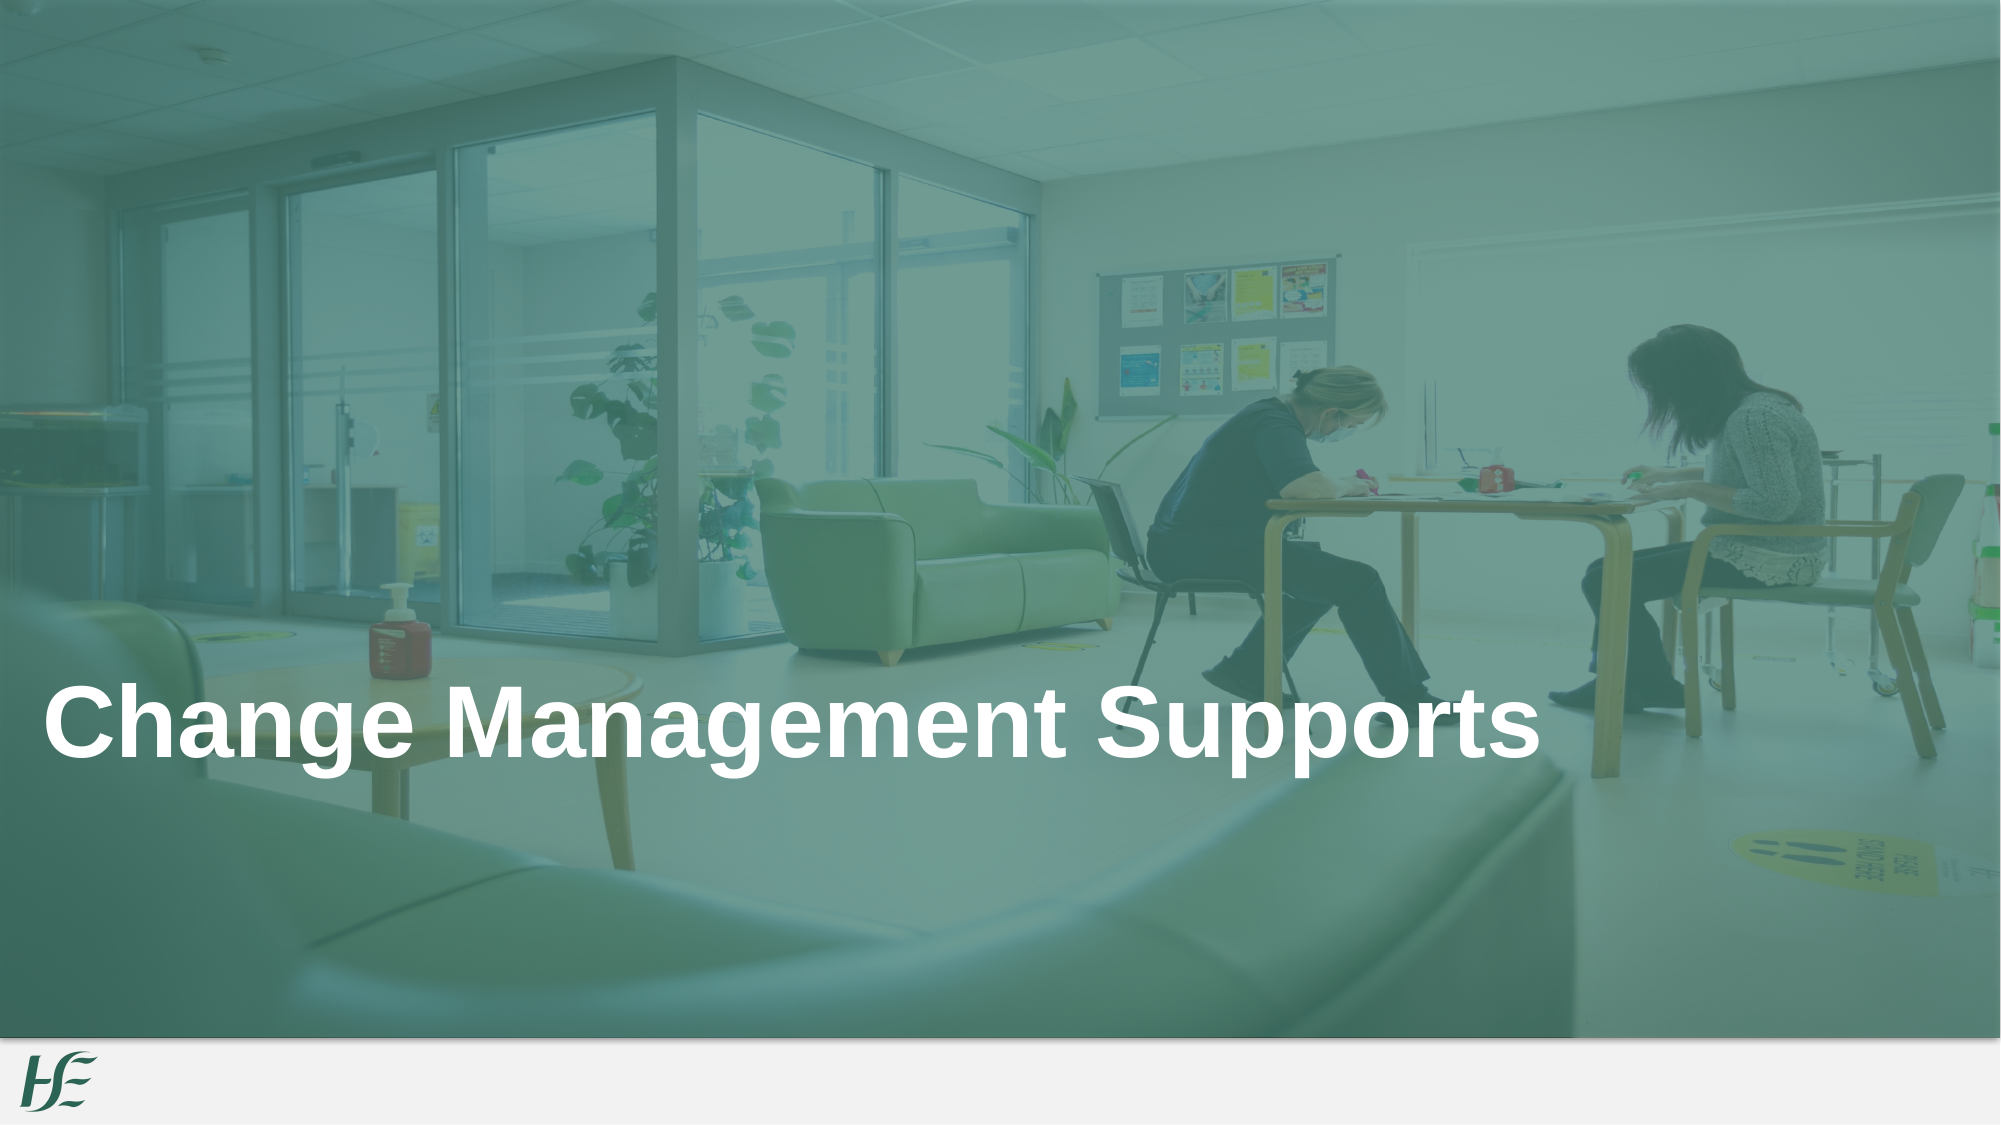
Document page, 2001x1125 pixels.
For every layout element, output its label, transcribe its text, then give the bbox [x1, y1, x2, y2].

picture [0, 1038, 2000, 1125]
title Change Management Supports [27, 473, 1914, 866]
